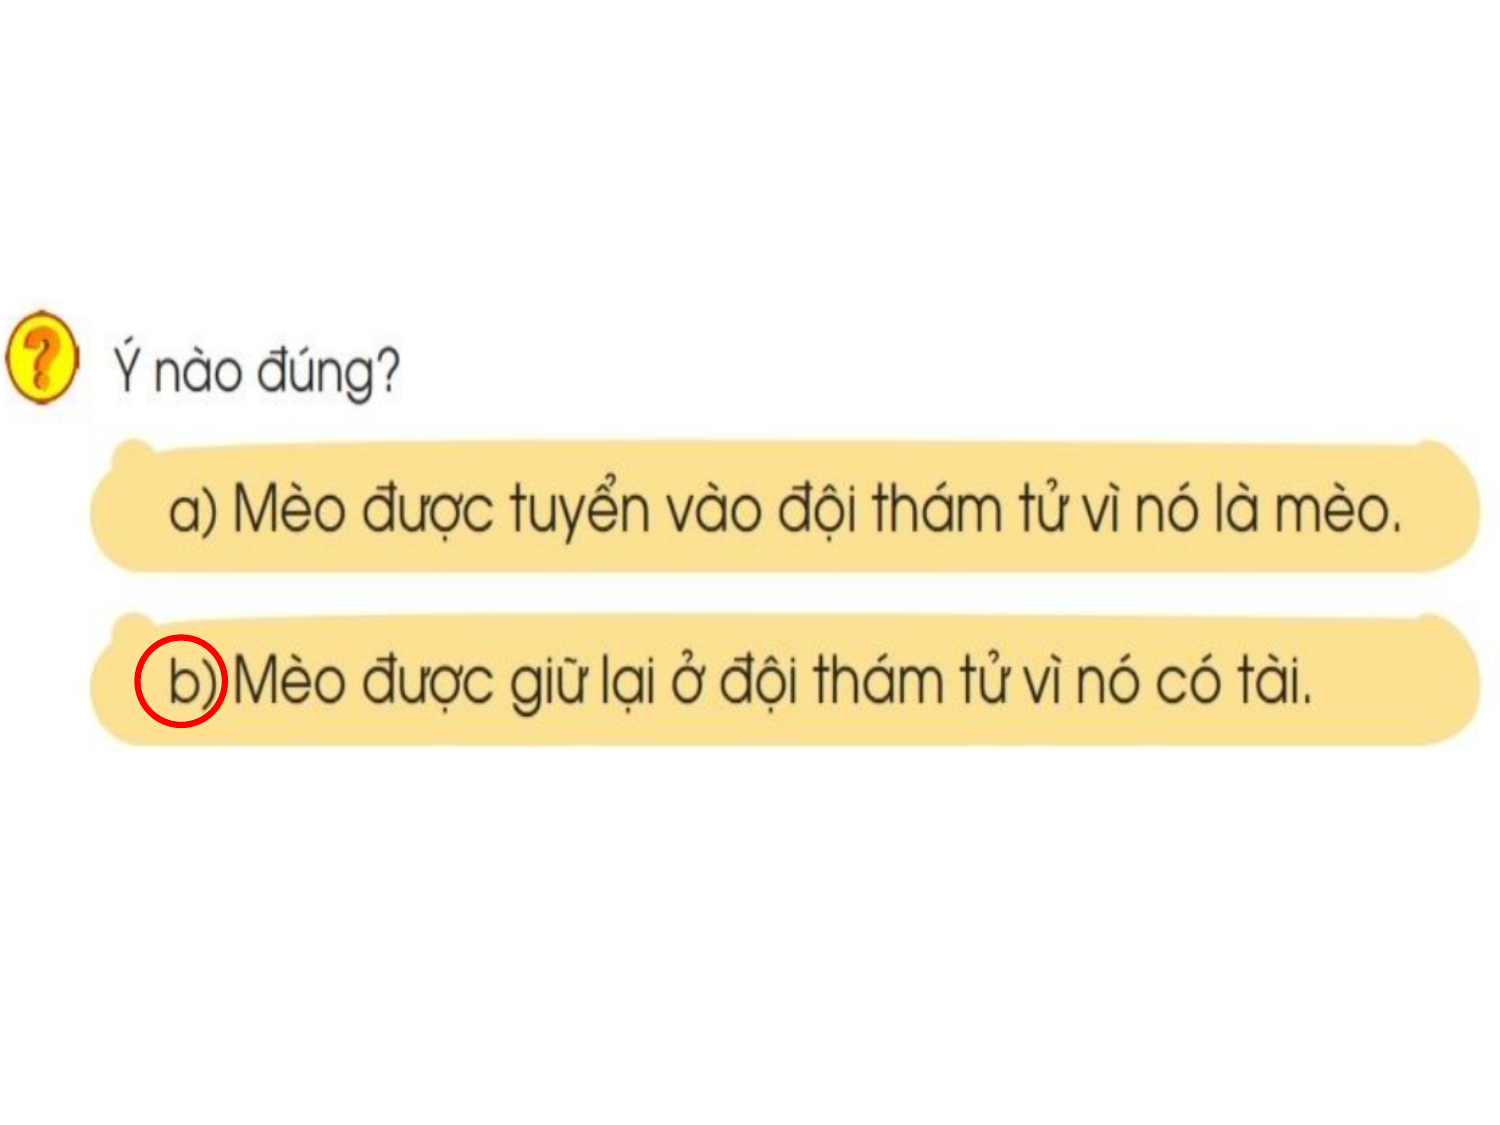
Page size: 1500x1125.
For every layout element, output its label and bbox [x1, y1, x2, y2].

picture [0, 299, 1500, 763]
